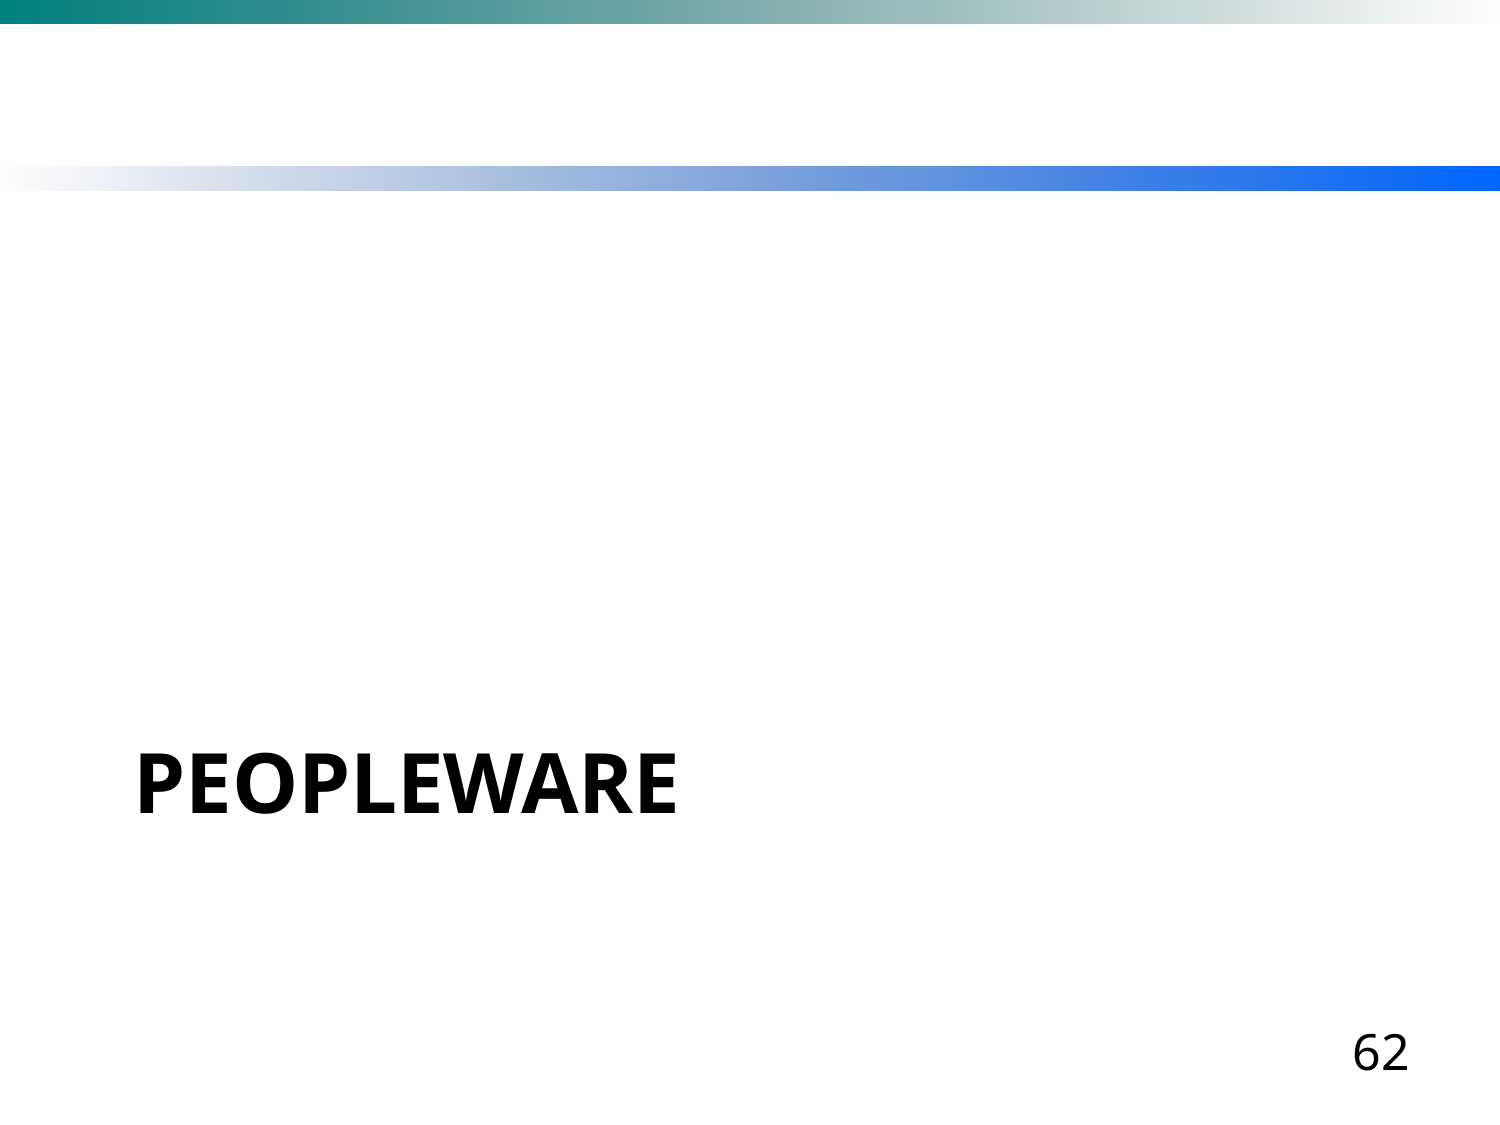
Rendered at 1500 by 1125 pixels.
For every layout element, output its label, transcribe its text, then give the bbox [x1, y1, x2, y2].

slide_number 62 [1074, 1012, 1425, 1091]
title Peopleware [118, 722, 1394, 947]
